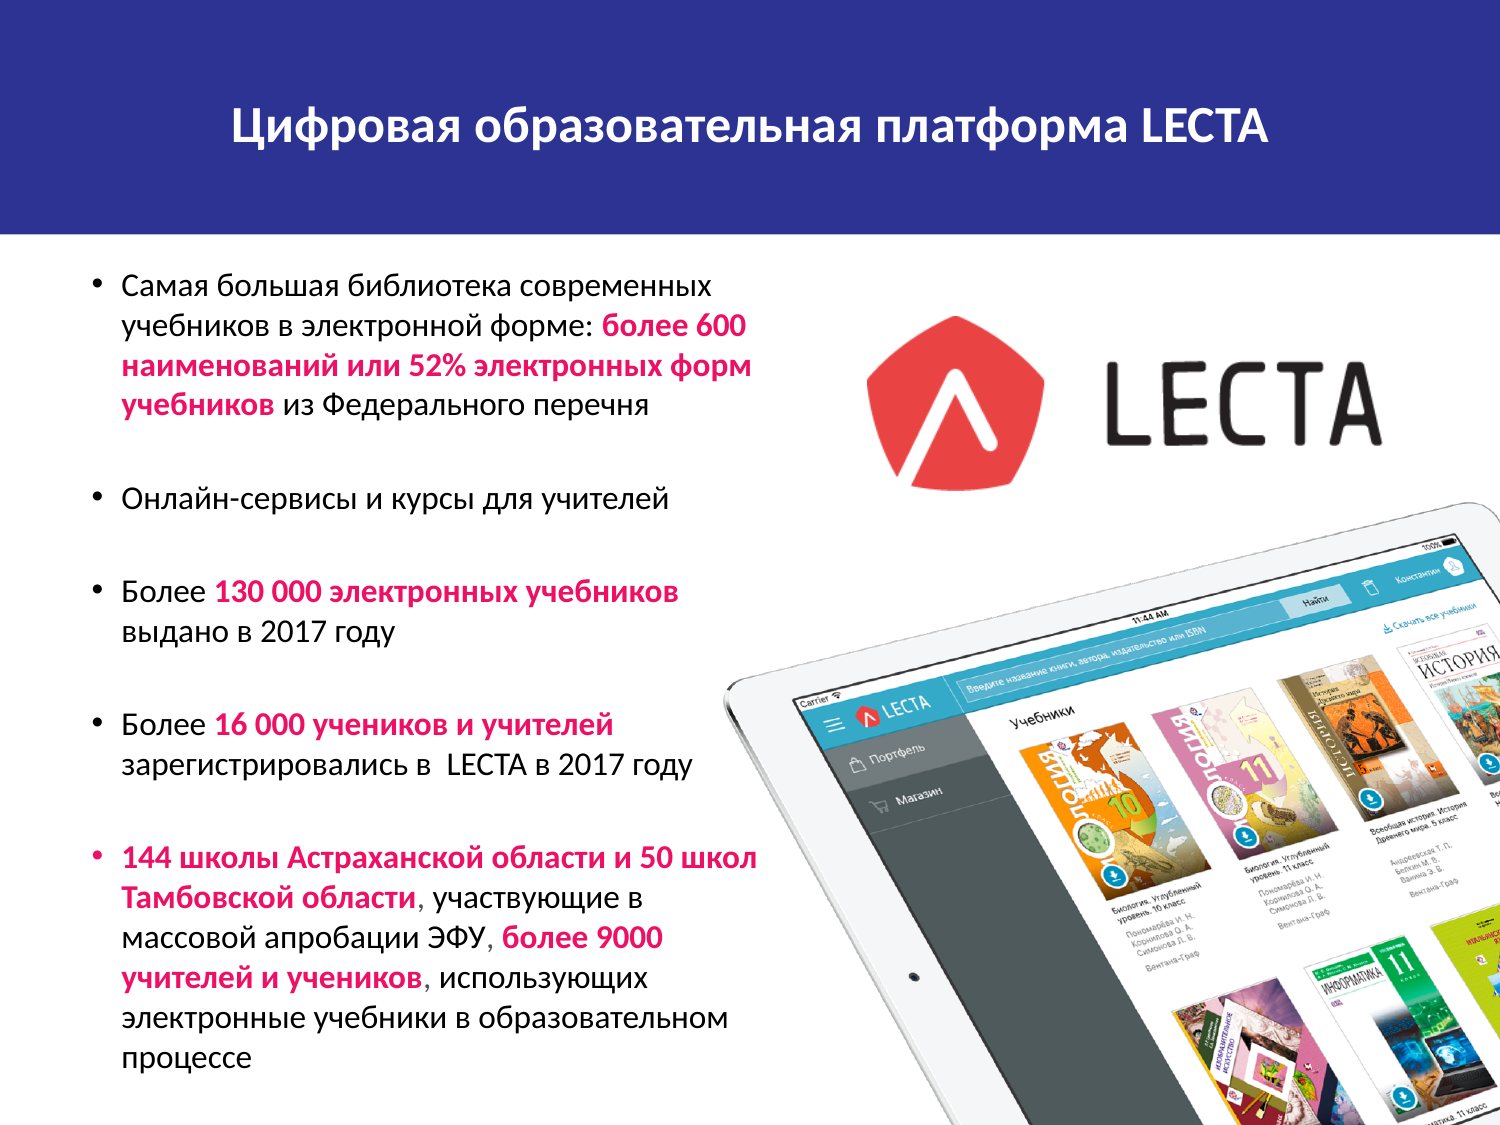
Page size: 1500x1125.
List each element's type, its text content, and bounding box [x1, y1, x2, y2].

picture [711, 316, 1500, 1125]
list Самая большая библиотека современных учебников в электронной форме: более 600 наименований или 52% электронных форм учебников из Федерального перечня Онлайн-сервисы и курсы для учителей Более 130 000 электронных учебников выдано в 2017 году Более 16 000 учеников и учителей зарегистрировались в LECTA в 2017 году 144 школы Астраханской области и 50 школ Тамбовской области, участвующие в массовой апробации ЭФУ, более 9000 учителей и учеников, использующих электронные учебники в образовательном процессе [76, 255, 799, 998]
title Цифровая образовательная платформа LECTA [75, 35, 1425, 161]
